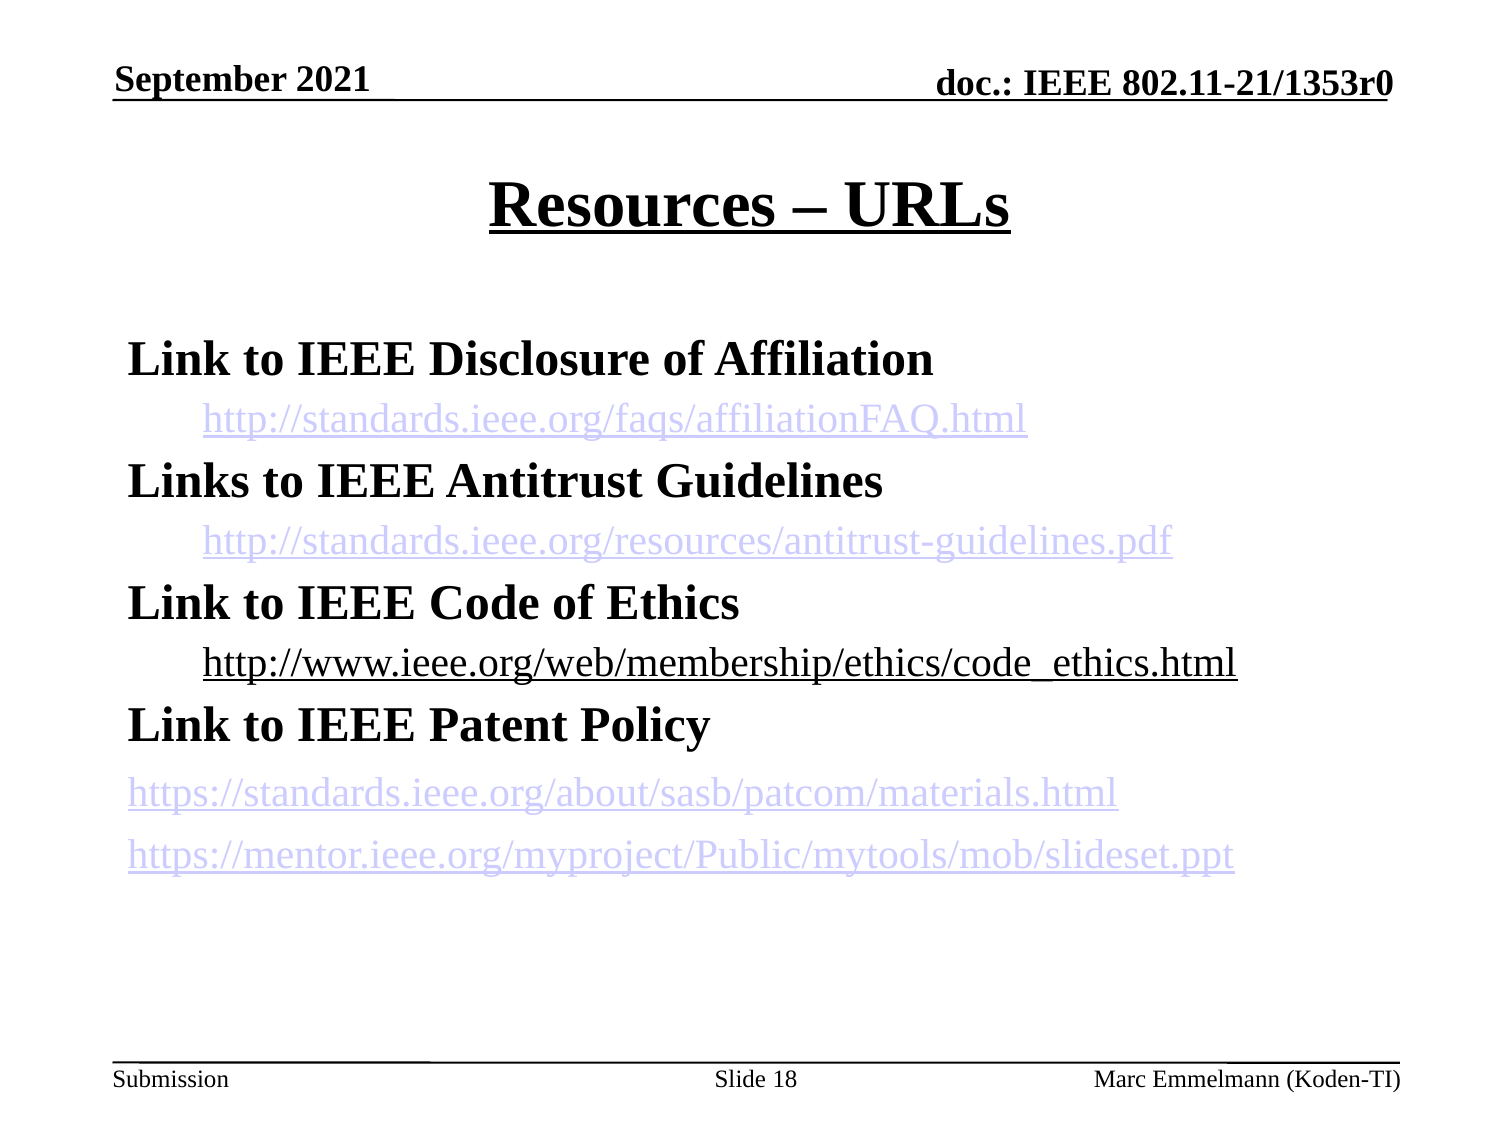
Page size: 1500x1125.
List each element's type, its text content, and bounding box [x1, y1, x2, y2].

title Resources – URLs [112, 112, 1388, 288]
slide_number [114, 54, 423, 100]
slide_number Slide 18 [712, 1061, 800, 1123]
footer Marc Emmelmann (Koden-TI) [878, 1061, 1402, 1093]
list Link to IEEE Disclosure of Affiliation http://standards.ieee.org/faqs/affiliationFAQ.html Links to IEEE Antitrust Guidelines http://standards.ieee.org/resources/antitrust-guidelines.pdf Link to IEEE Code of Ethics http://www.ieee.org/web/membership/ethics/code_ethics.html Link to IEEE Patent Policy https://standards.ieee.org/about/sasb/patcom/materials.html https://mentor.ieee.org/myproject/Public/mytools/mob/slideset.ppt [112, 324, 1388, 1000]
